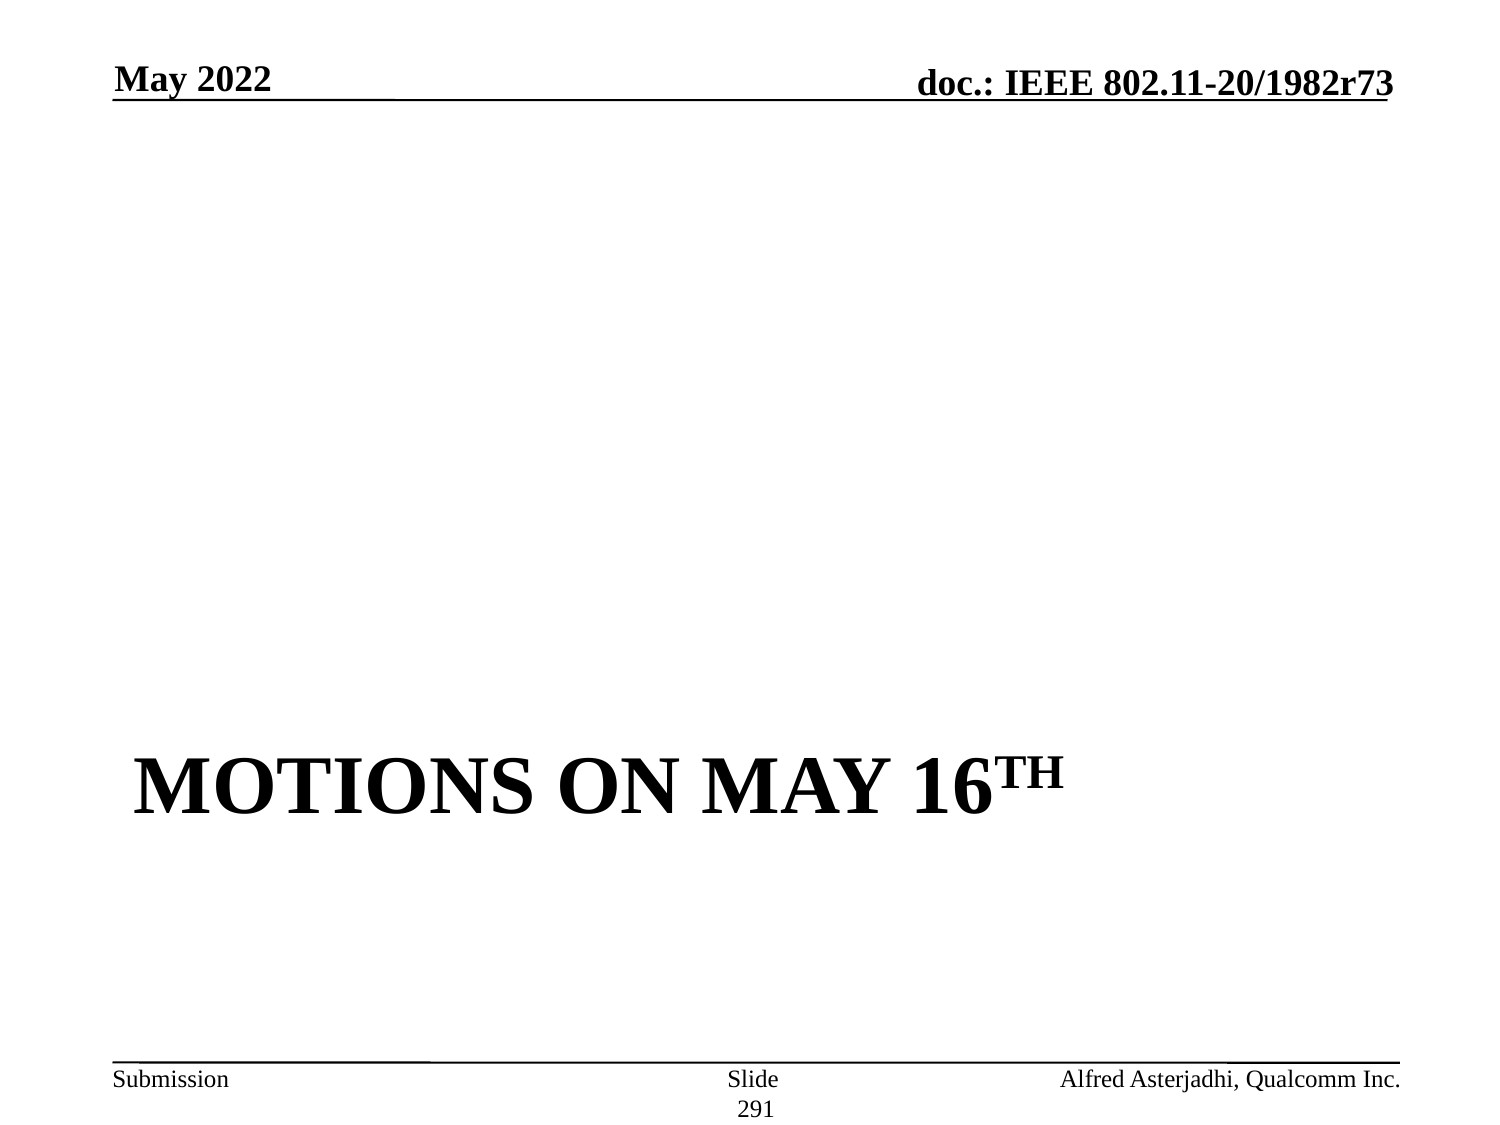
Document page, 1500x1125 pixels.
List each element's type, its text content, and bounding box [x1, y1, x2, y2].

title Motions on May 16th [118, 722, 1394, 947]
footer Alfred Asterjadhi, Qualcomm Inc. [878, 1061, 1402, 1093]
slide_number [114, 54, 423, 100]
slide_number Slide 291 [712, 1061, 800, 1123]
